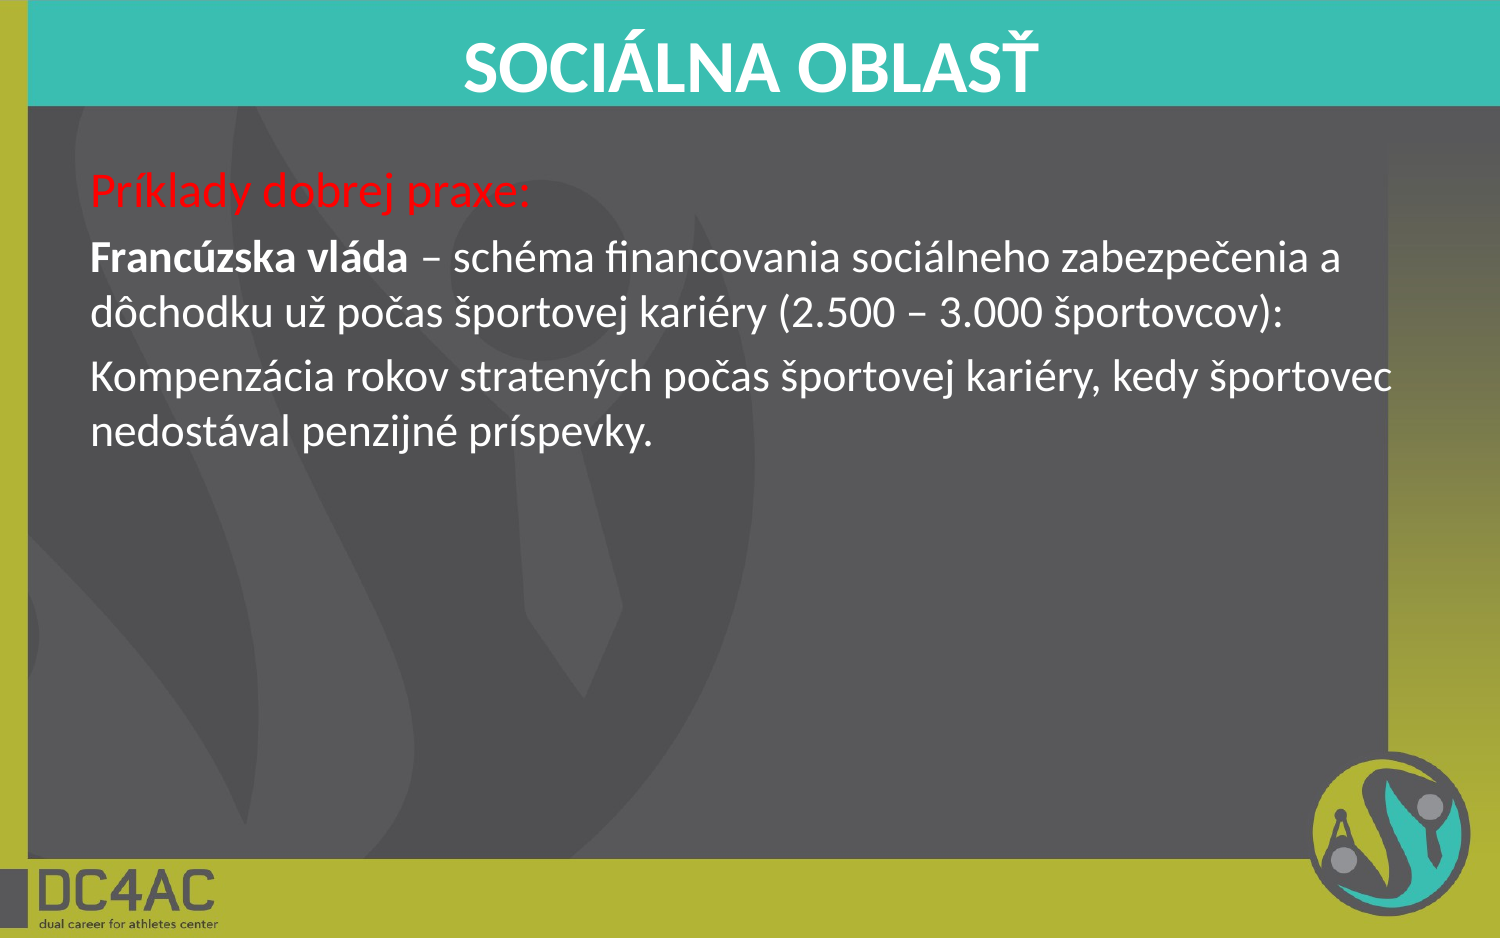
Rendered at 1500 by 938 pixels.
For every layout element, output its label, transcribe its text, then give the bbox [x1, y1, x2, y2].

picture [0, 0, 1500, 938]
list Príklady dobrej praxe: Francúzska vláda – schéma financovania sociálneho zabezpečenia a dôchodku už počas športovej kariéry (2.500 – 3.000 športovcov): Kompenzácia rokov stratených počas športovej kariéry, kedy športovec nedostával penzijné príspevky. [75, 149, 1425, 838]
title SOCIÁLNA OBLASŤ [76, 0, 1427, 141]
